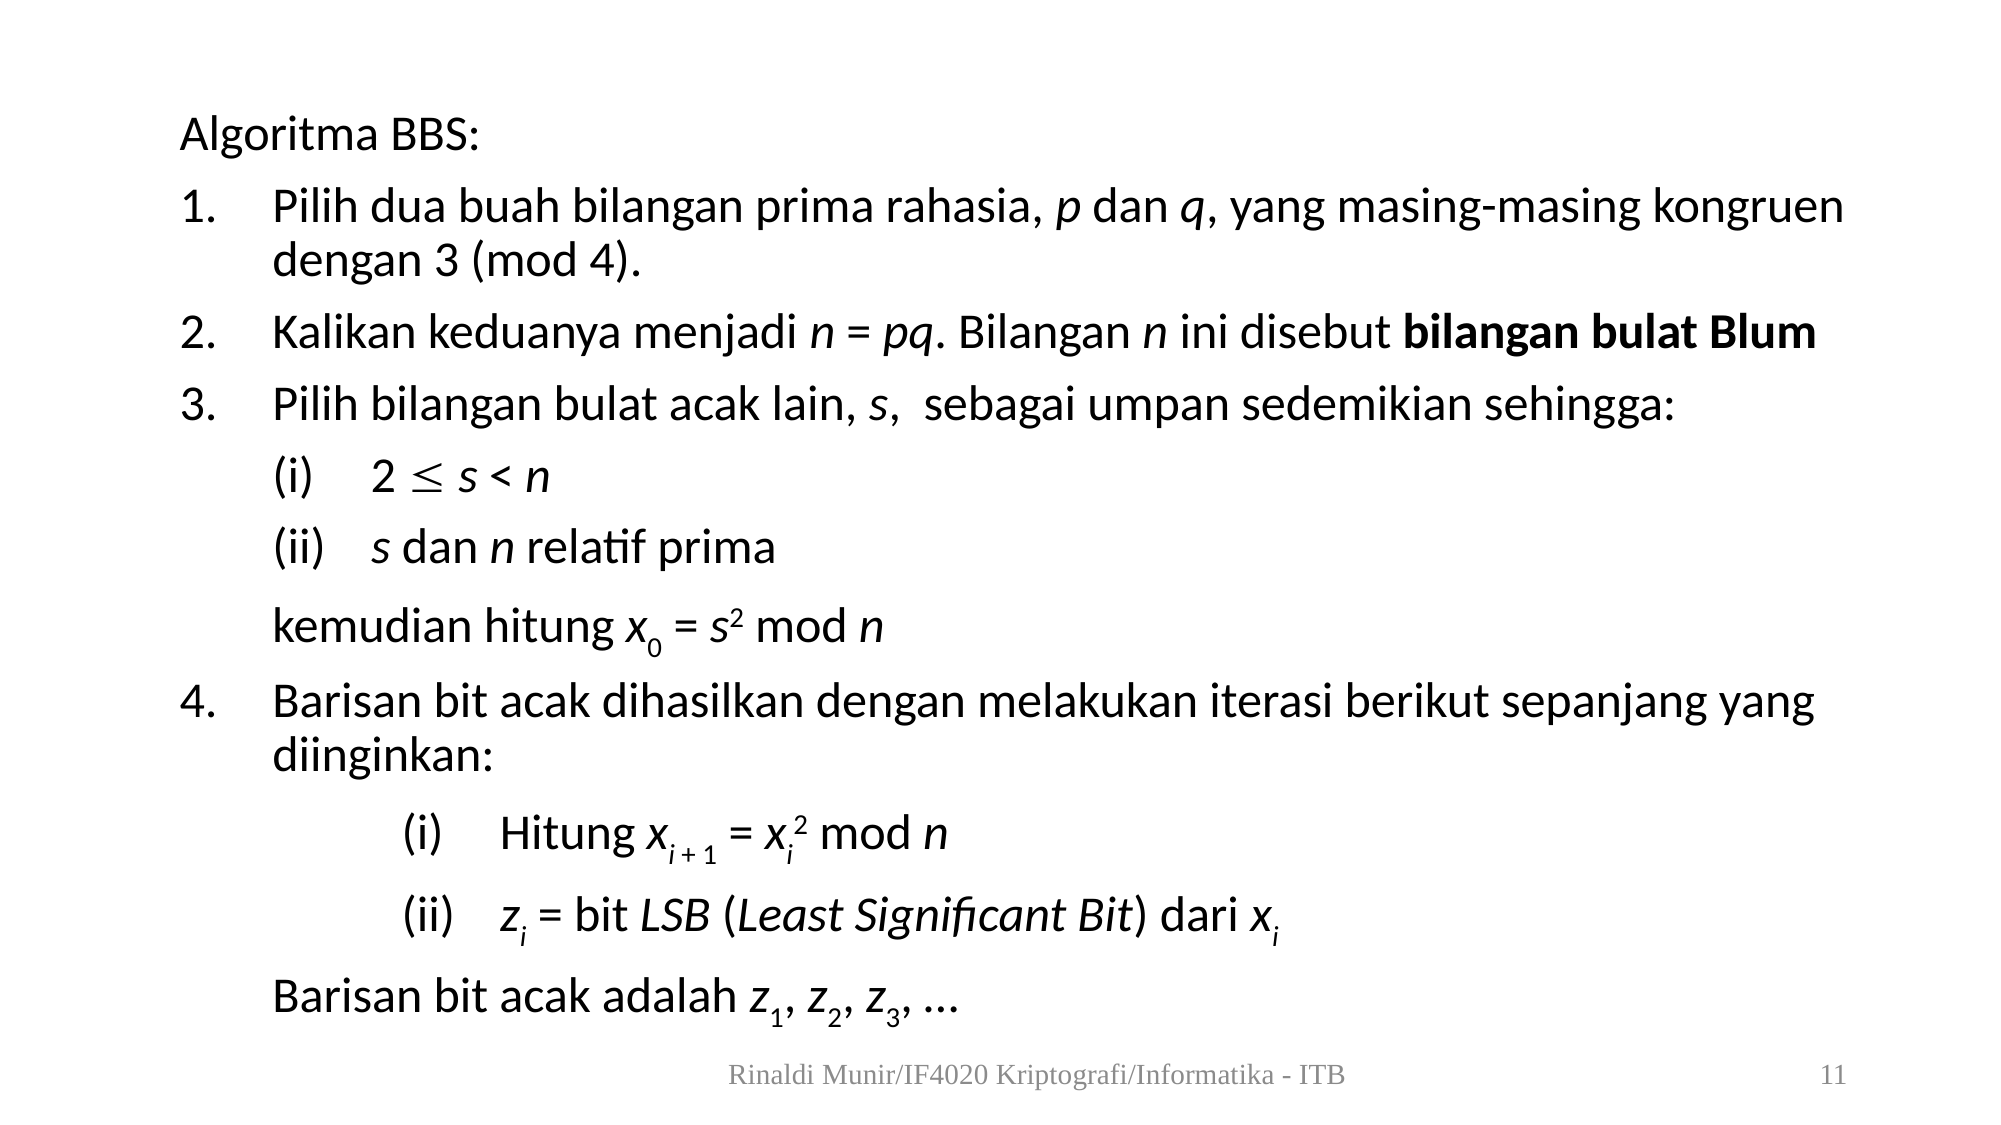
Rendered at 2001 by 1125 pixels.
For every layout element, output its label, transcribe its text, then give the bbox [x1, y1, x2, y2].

list Algoritma BBS: Pilih dua buah bilangan prima rahasia, p dan q, yang masing-masing kongruen dengan 3 (mod 4). Kalikan keduanya menjadi n = pq. Bilangan n ini disebut bilangan bulat Blum Pilih bilangan bulat acak lain, s, sebagai umpan sedemikian sehingga: (i) 2  s < n (ii) s dan n relatif prima kemudian hitung x0 = s2 mod n Barisan bit acak dihasilkan dengan melakukan iterasi berikut sepanjang yang diinginkan: (i) Hitung xi + 1 = xi2 mod n (ii) zi = bit LSB (Least Significant Bit) dari xi Barisan bit acak adalah z1, z2, z3, … [164, 99, 1934, 1043]
slide_number 11 [1412, 1043, 1863, 1103]
footer Rinaldi Munir/IF4020 Kriptografi/Informatika - ITB [662, 1043, 1412, 1103]
